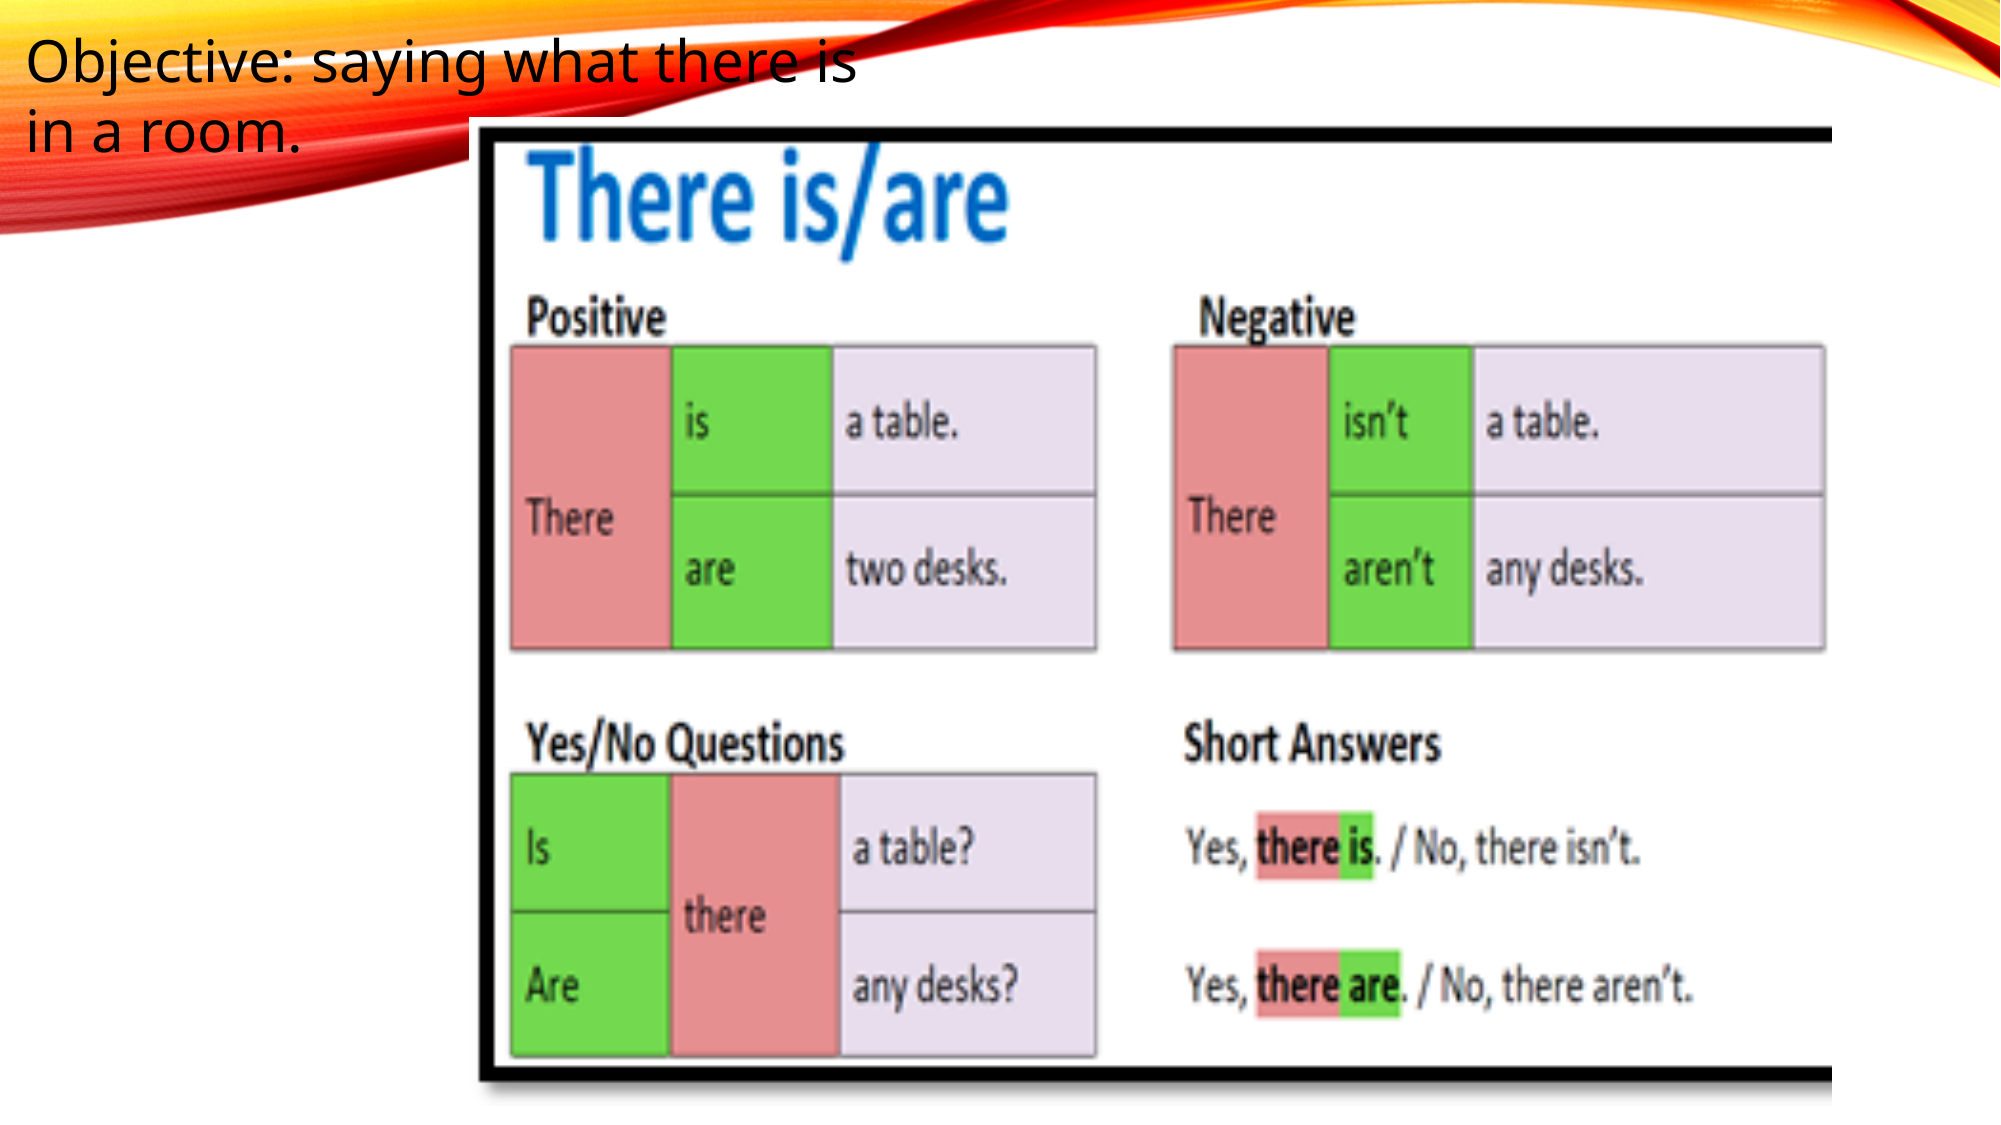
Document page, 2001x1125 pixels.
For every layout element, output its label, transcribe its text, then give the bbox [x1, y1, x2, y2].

picture [0, 0, 2000, 1106]
text_box Objective: saying what there is in a room. [10, 16, 935, 171]
